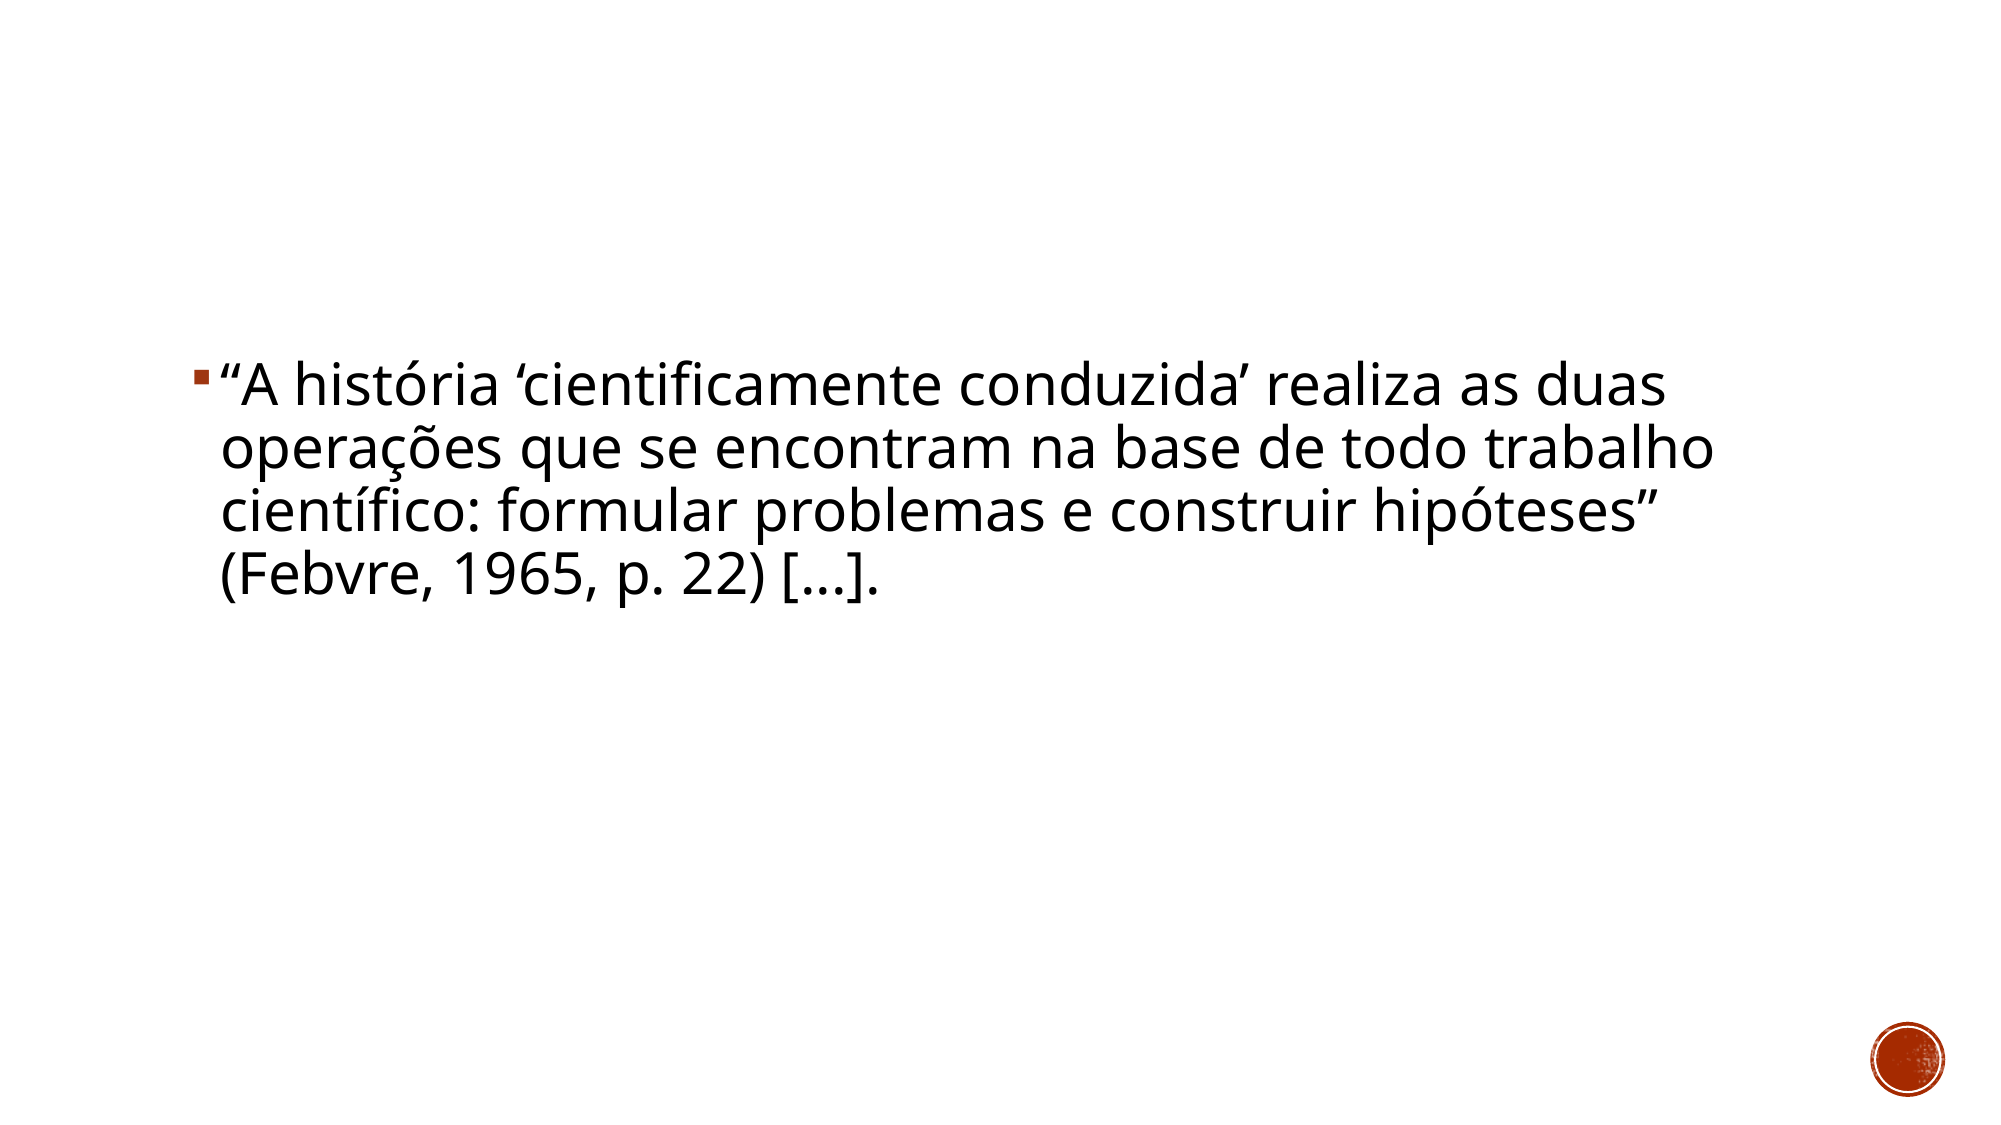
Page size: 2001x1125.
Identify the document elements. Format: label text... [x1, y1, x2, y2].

list “A história ‘cientificamente conduzida’ realiza as duas operações que se encontram na base de todo trabalho científico: formular problemas e construir hipóteses” (Febvre, 1965, p. 22) [...]. [175, 348, 1826, 1013]
